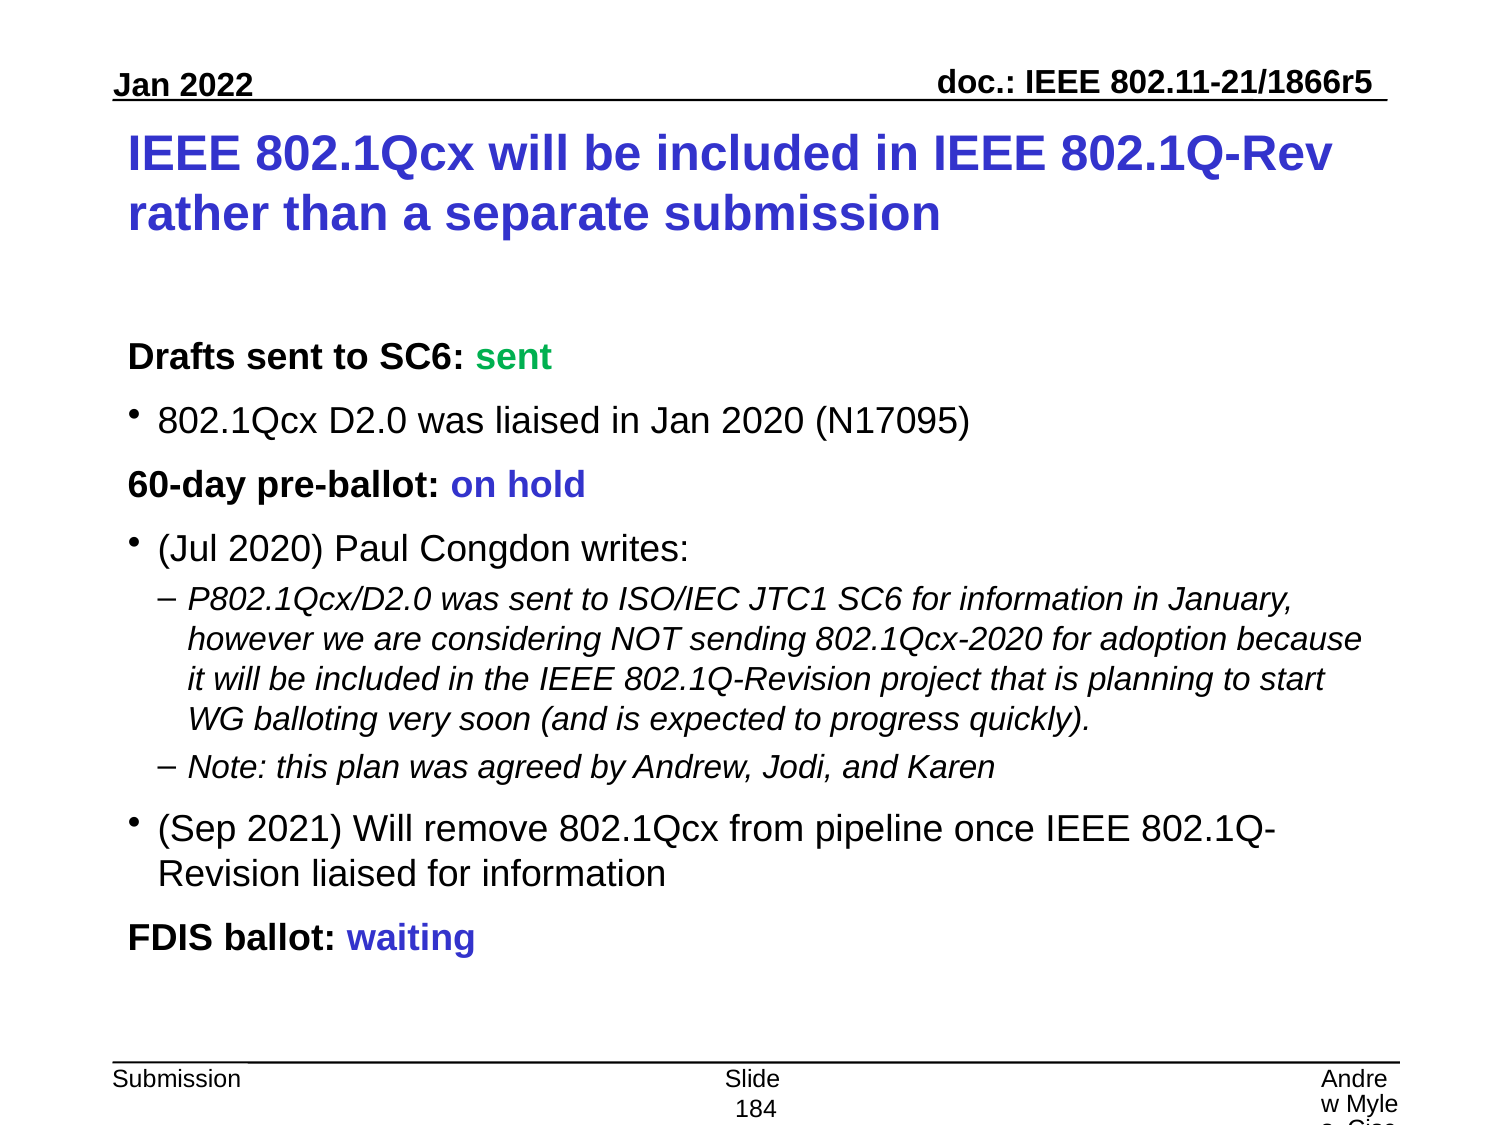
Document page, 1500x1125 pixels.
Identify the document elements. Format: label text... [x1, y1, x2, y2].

slide_number Slide 184 [709, 1061, 803, 1093]
list Drafts sent to SC6: sent 802.1Qcx D2.0 was liaised in Jan 2020 (N17095) 60-day pre-ballot: on hold (Jul 2020) Paul Congdon writes: P802.1Qcx/D2.0 was sent to ISO/IEC JTC1 SC6 for information in January, however we are considering NOT sending 802.1Qcx-2020 for adoption because it will be included in the IEEE 802.1Q-Revision project that is planning to start WG balloting very soon (and is expected to progress quickly). Note: this plan was agreed by Andrew, Jodi, and Karen (Sep 2021) Will remove 802.1Qcx from pipeline once IEEE 802.1Q-Revision liaised for information FDIS ballot: waiting [112, 324, 1388, 1000]
title IEEE 802.1Qcx will be included in IEEE 802.1Q-Rev rather than a separate submission [112, 112, 1388, 288]
footer Andrew Myles, Cisco [1320, 1061, 1402, 1093]
